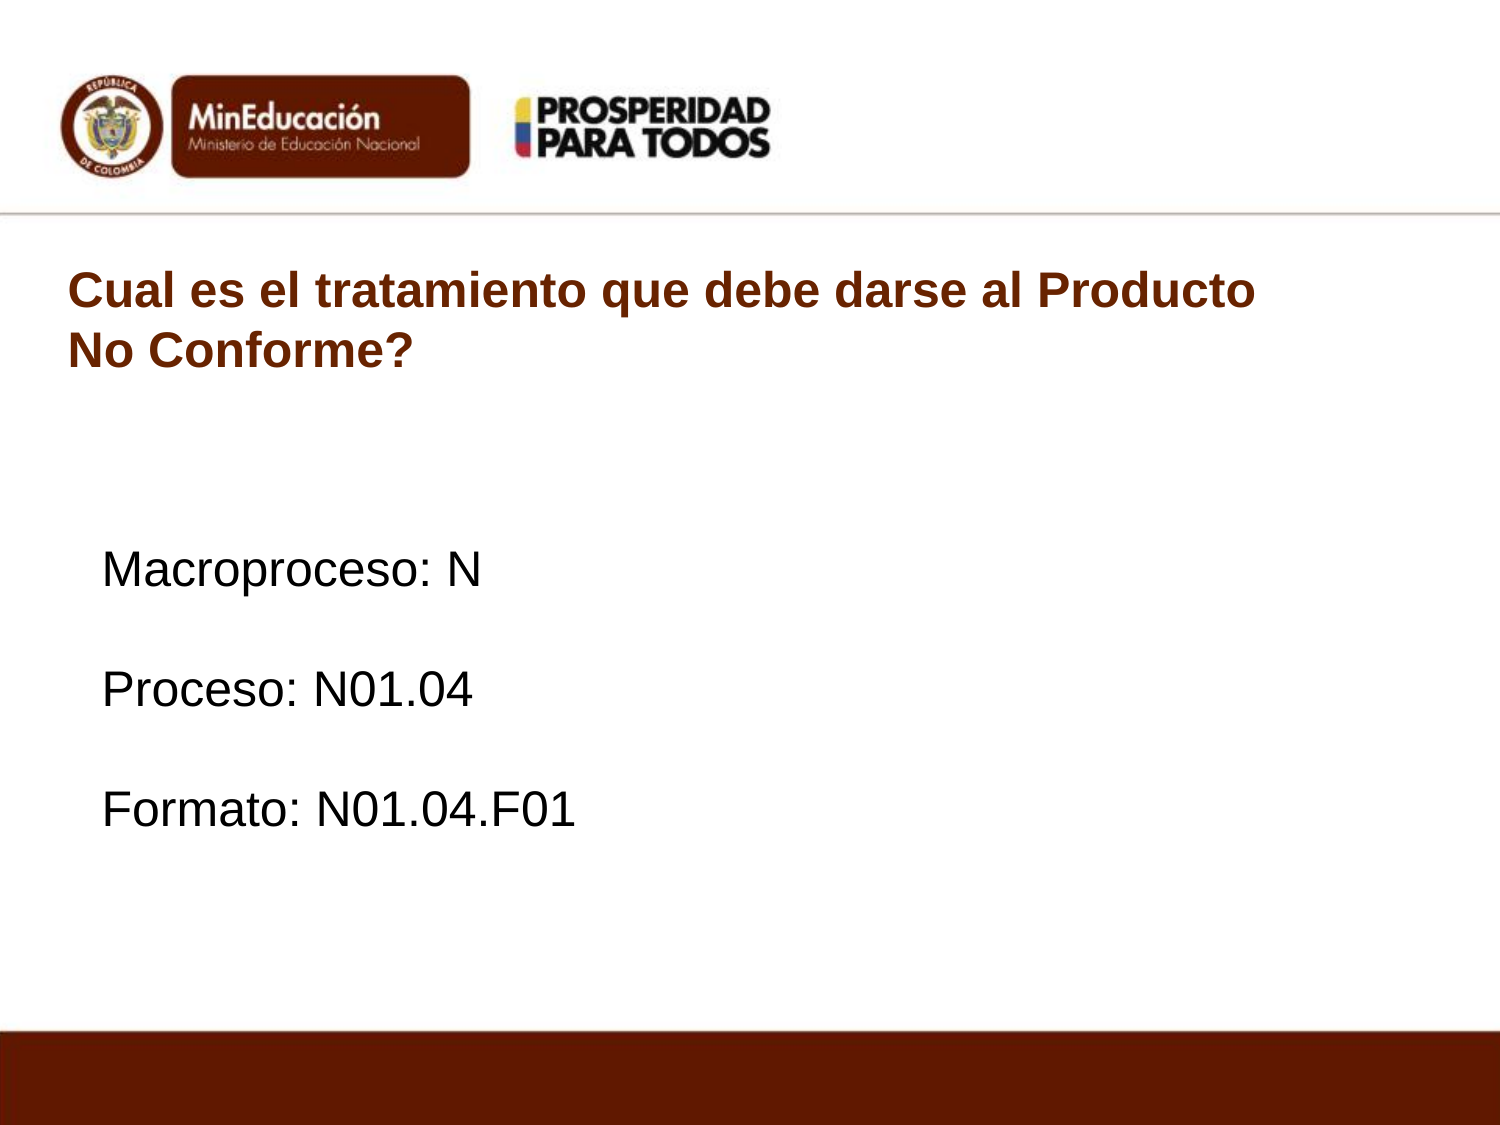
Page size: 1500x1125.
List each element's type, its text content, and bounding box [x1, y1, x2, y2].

text_box Cual es el tratamiento que debe darse al Producto No Conforme? [53, 249, 1324, 385]
picture [0, 0, 1500, 1125]
text_box Macroproceso: N Proceso: N01.04 Formato: N01.04.F01 [86, 408, 1422, 964]
